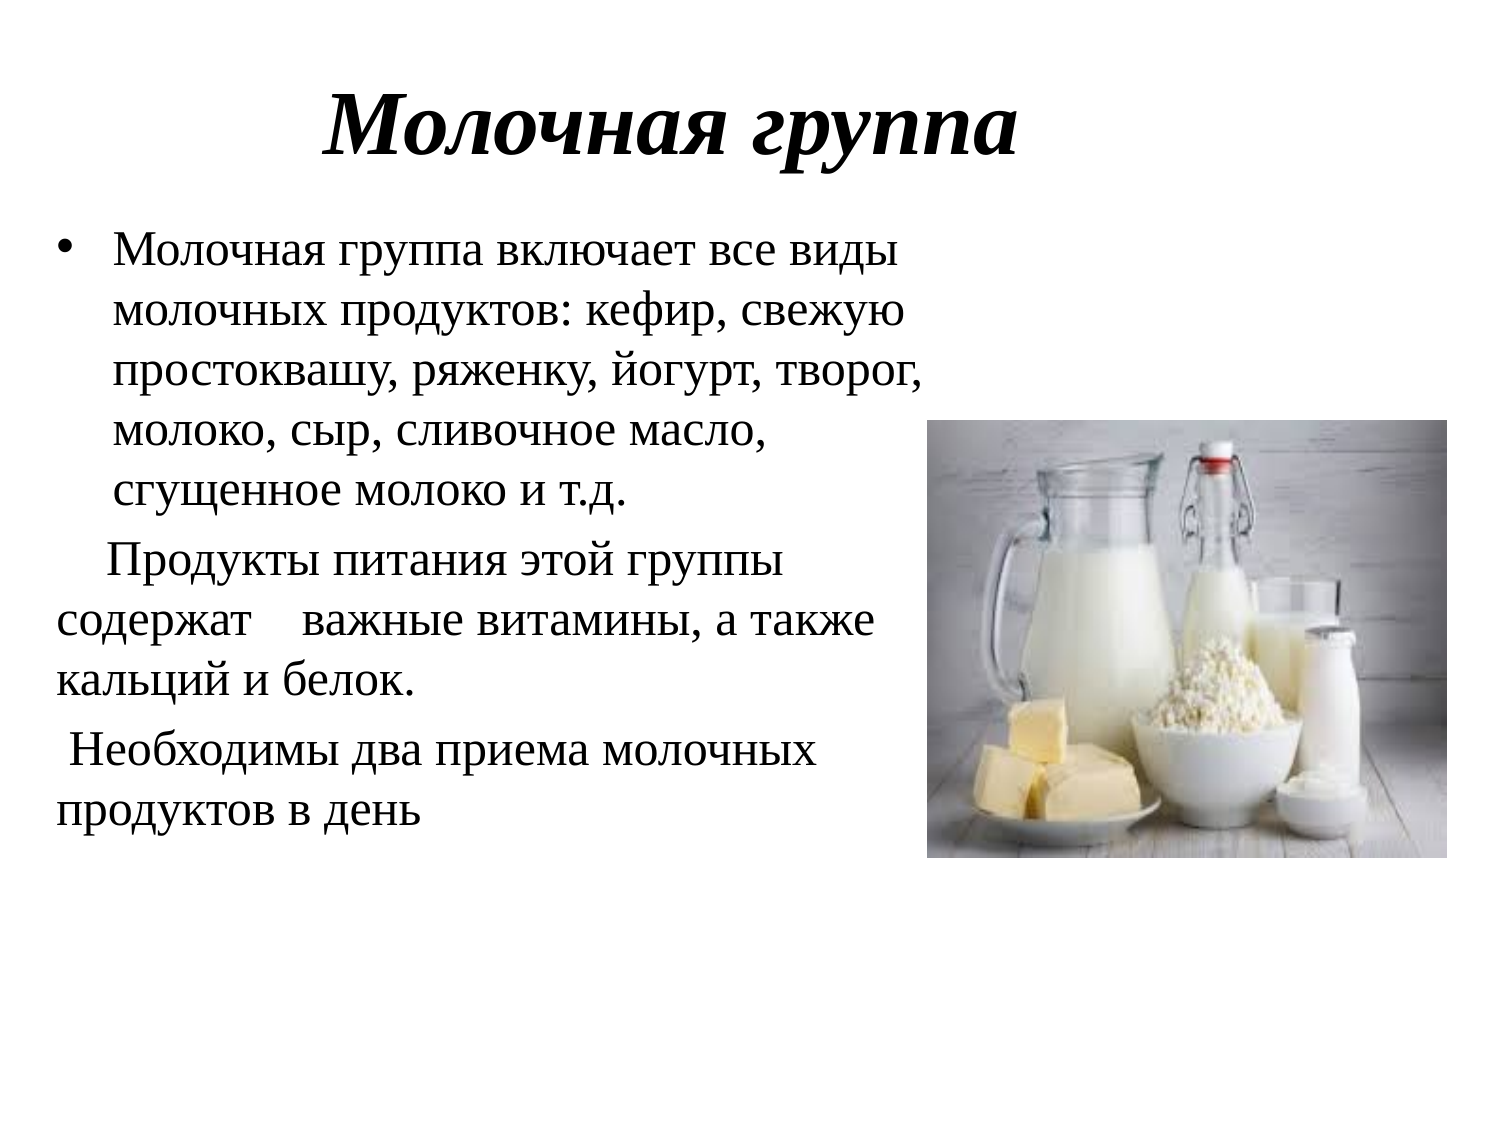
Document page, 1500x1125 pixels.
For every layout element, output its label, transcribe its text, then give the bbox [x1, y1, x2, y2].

title Молочная группа [53, 42, 1291, 193]
picture [926, 420, 1448, 859]
list Молочная группа включает все виды молочных продуктов: кефир, свежую простоквашу, ряженку, йогурт, творог, молоко, сыр, сливочное масло, сгущенное молоко и т.д. Продукты питания этой группы содержат важные витамины, а также кальций и белок. Необходимы два приема молочных продуктов в день [41, 208, 951, 1012]
